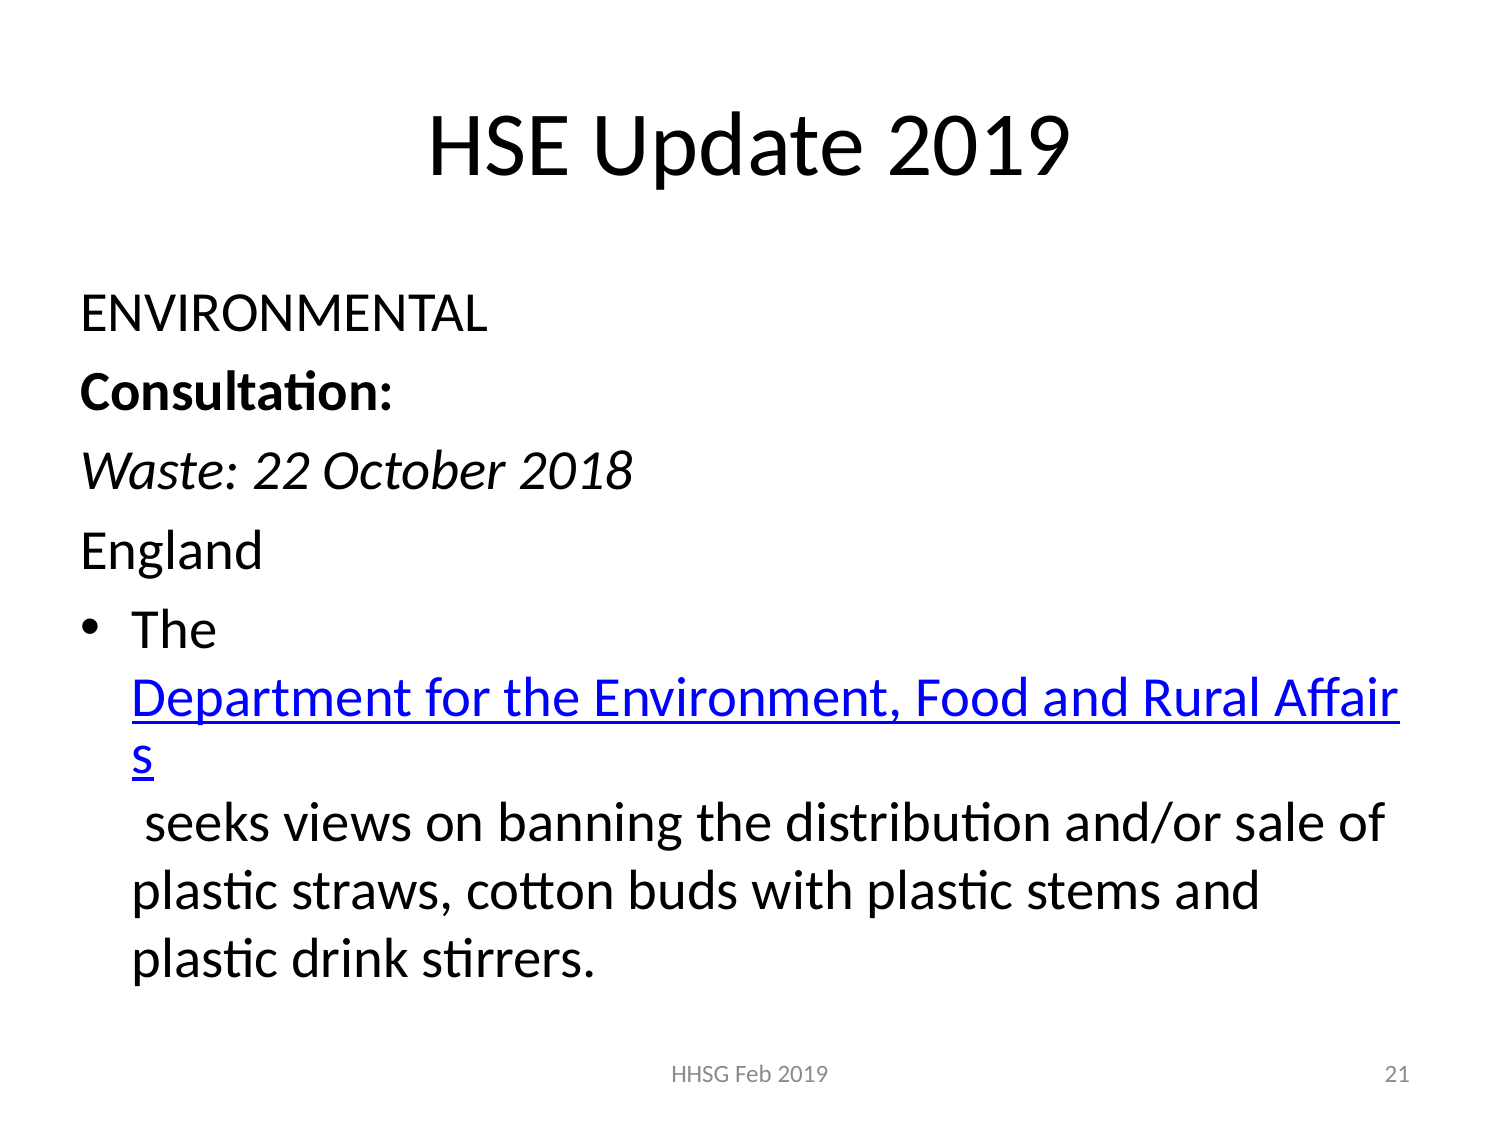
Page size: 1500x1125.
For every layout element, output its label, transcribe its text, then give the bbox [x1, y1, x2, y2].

slide_number 21 [1074, 1042, 1425, 1103]
title HSE Update 2019 [75, 45, 1425, 233]
footer HHSG Feb 2019 [512, 1042, 988, 1103]
list ENVIRONMENTAL Consultation: Waste: 22 October 2018 England The Department for the Environment, Food and Rural Affairs seeks views on banning the distribution and/or sale of plastic straws, cotton buds with plastic stems and plastic drink stirrers. [64, 267, 1415, 1010]
